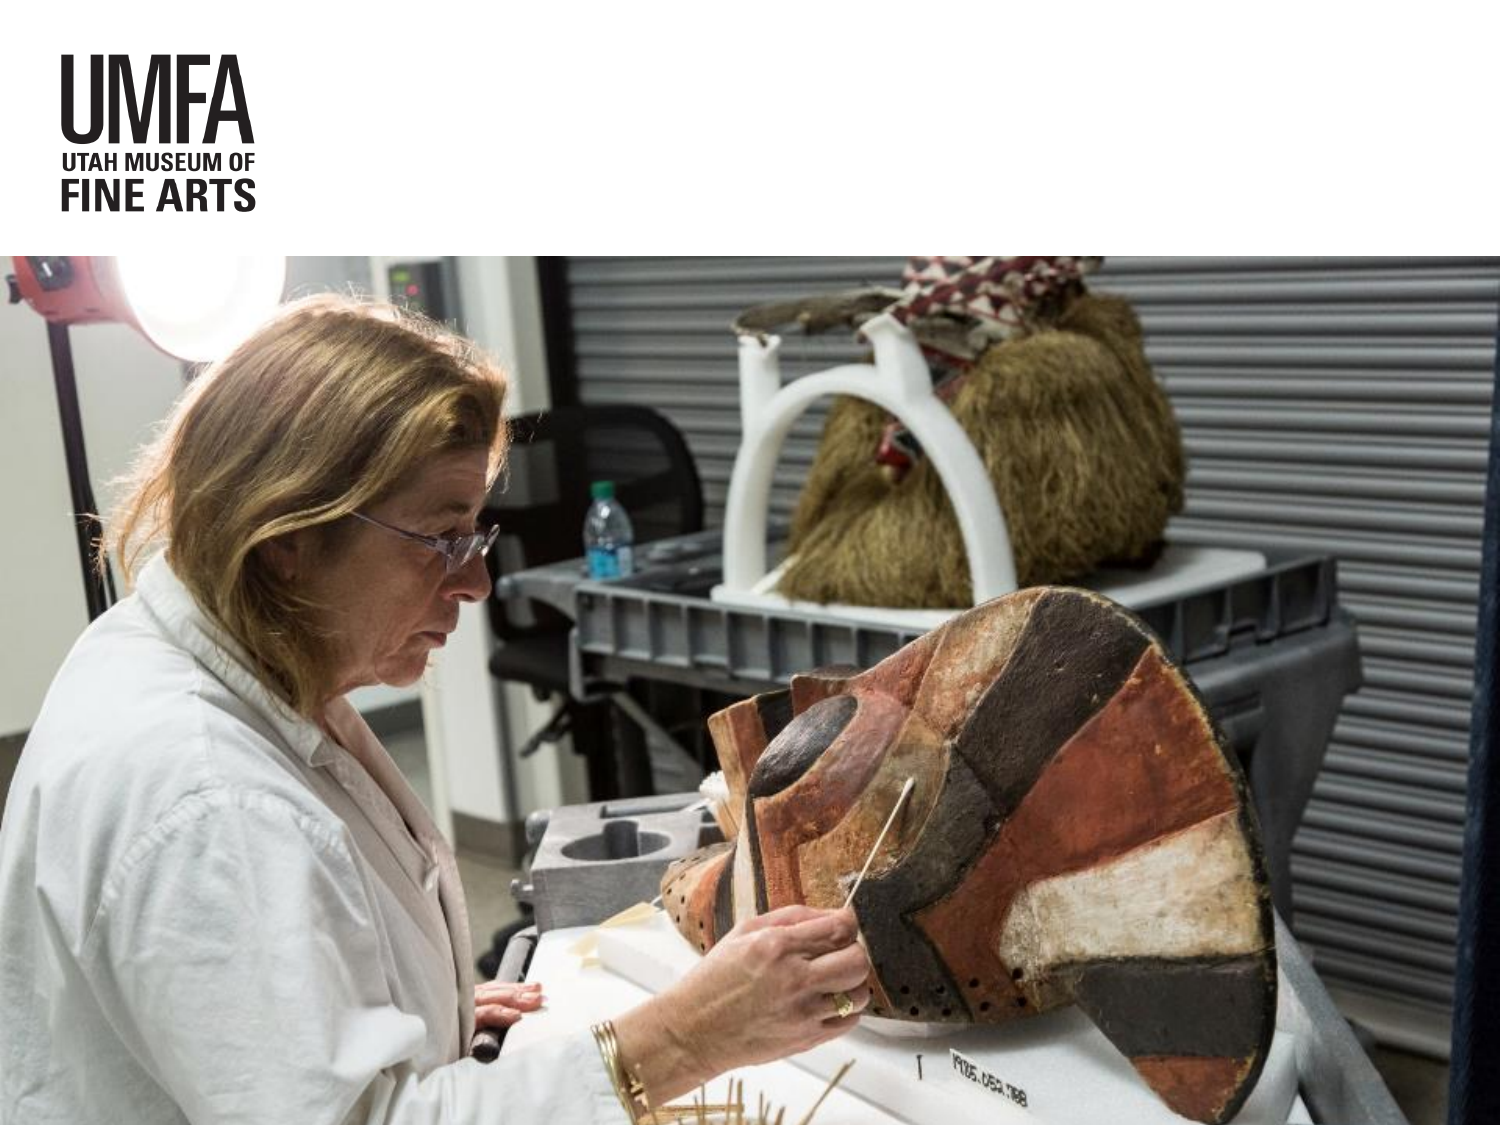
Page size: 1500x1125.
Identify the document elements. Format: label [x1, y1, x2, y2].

picture [56, 51, 258, 213]
picture [0, 255, 1500, 1125]
